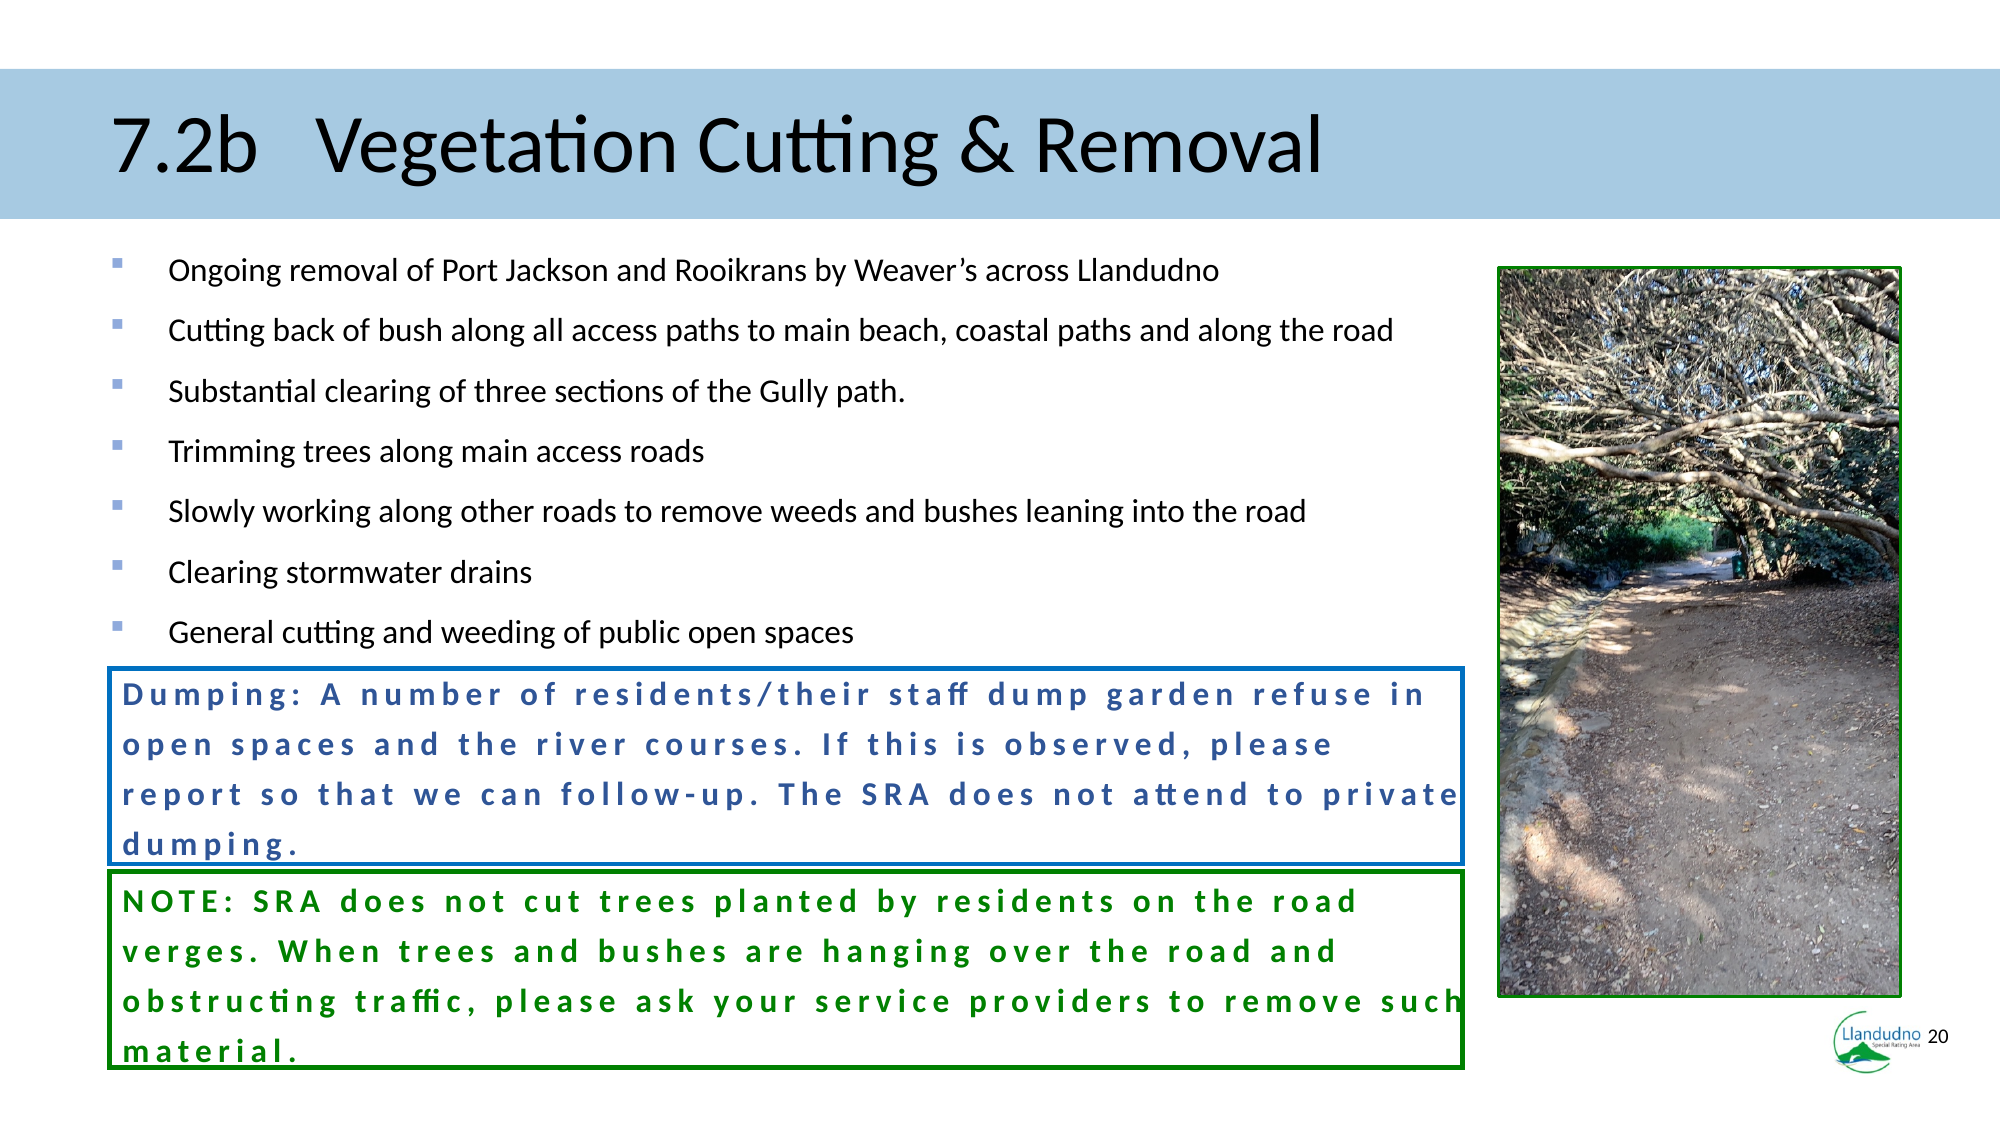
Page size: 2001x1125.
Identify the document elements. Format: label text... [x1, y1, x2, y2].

picture [1499, 268, 1900, 996]
text_box Ongoing removal of Port Jackson and Rooikrans by Weaver’s across Llandudno Cutting back of bush along all access paths to main beach, coastal paths and along the road Substantial clearing of three sections of the Gully path. Trimming trees along main access roads Slowly working along other roads to remove weeds and bushes leaning into the road Clearing stormwater drains General cutting and weeding of public open spaces [95, 232, 1490, 658]
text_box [93, 655, 1489, 861]
title 7.2b Vegetation Cutting & Removal [95, 77, 1821, 214]
picture [1824, 1006, 1932, 1015]
text_box 20 [1513, 1015, 1964, 1076]
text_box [93, 861, 1489, 1076]
